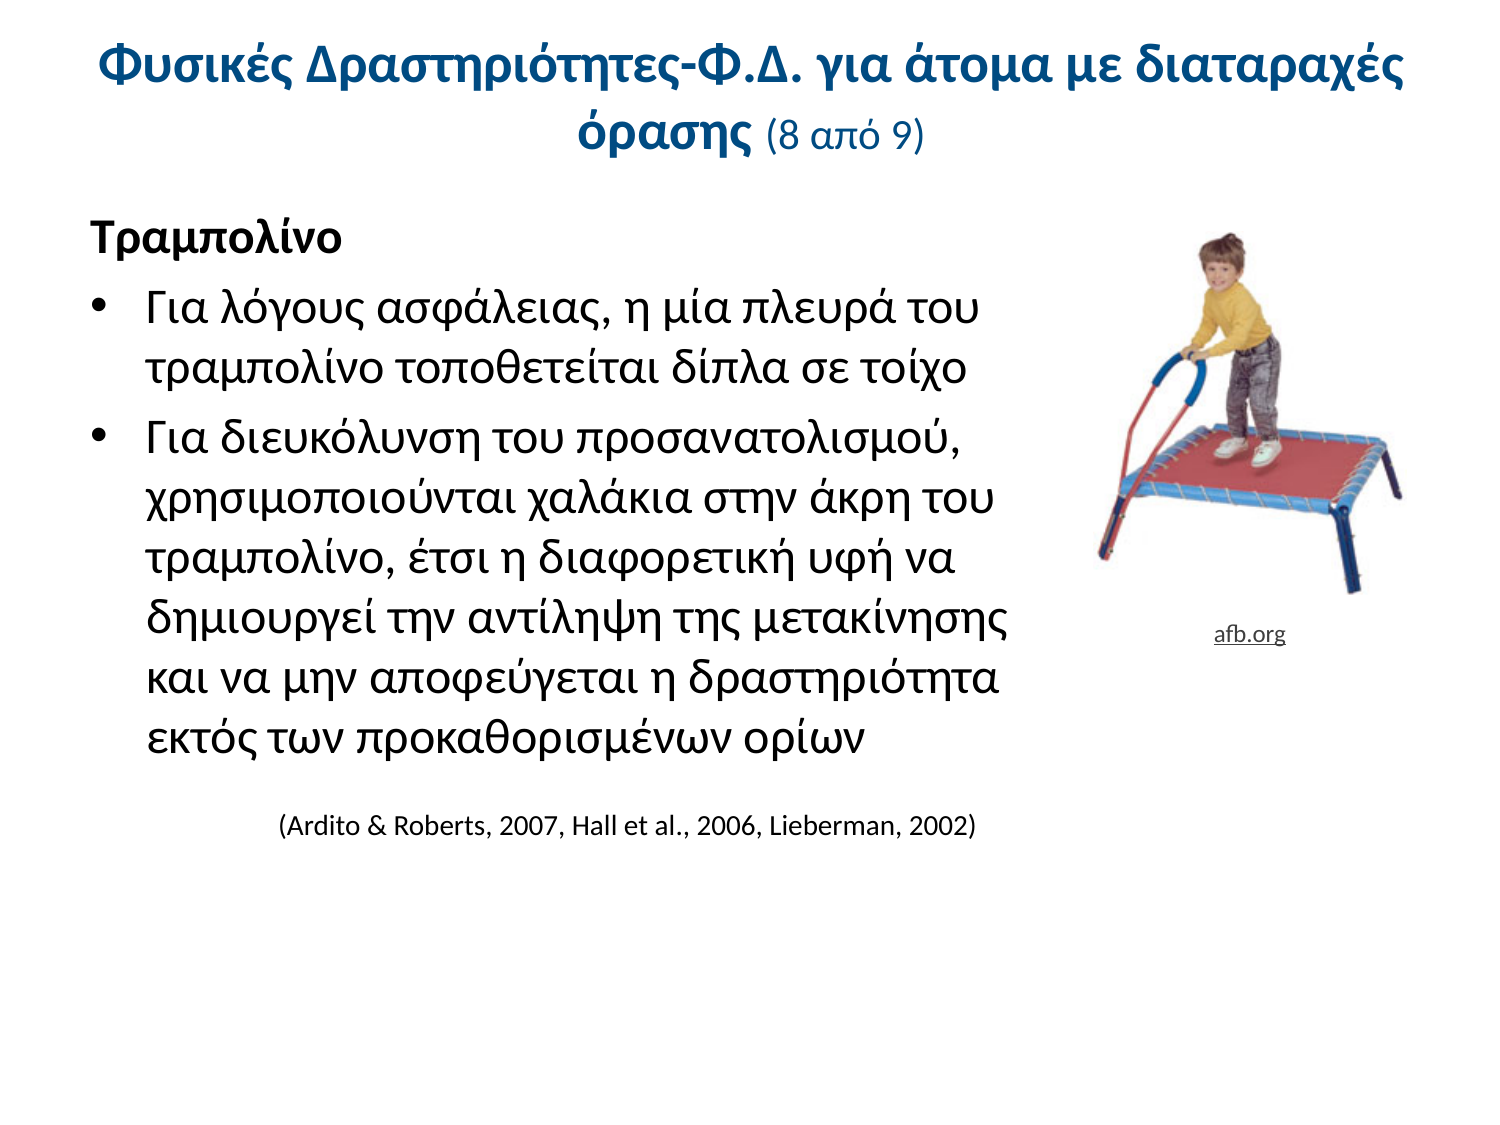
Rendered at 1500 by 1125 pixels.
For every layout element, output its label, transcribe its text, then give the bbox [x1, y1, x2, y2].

picture [1093, 231, 1407, 598]
title Φυσικές Δραστηριότητες-Φ.Δ. για άτομα με διαταραχές όρασης (8 από 9) [76, 19, 1427, 169]
text_box (Ardito & Roberts, 2007, Hall et al., 2006, Lieberman, 2002) [242, 798, 992, 849]
text_box afb.org [1173, 609, 1327, 655]
list Τραμπολίνο Για λόγους ασφάλειας, η μία πλευρά του τραμπολίνο τοποθετείται δίπλα σε τοίχο Για διευκόλυνση του προσανατολισμού, χρησιμοποιούνται χαλάκια στην άκρη του τραμπολίνο, έτσι η διαφορετική υφή να δημιουργεί την αντίληψη της μετακίνησης και να μην αποφεύγεται η δραστηριότητα εκτός των προκαθορισμένων ορίων [75, 196, 1069, 1024]
